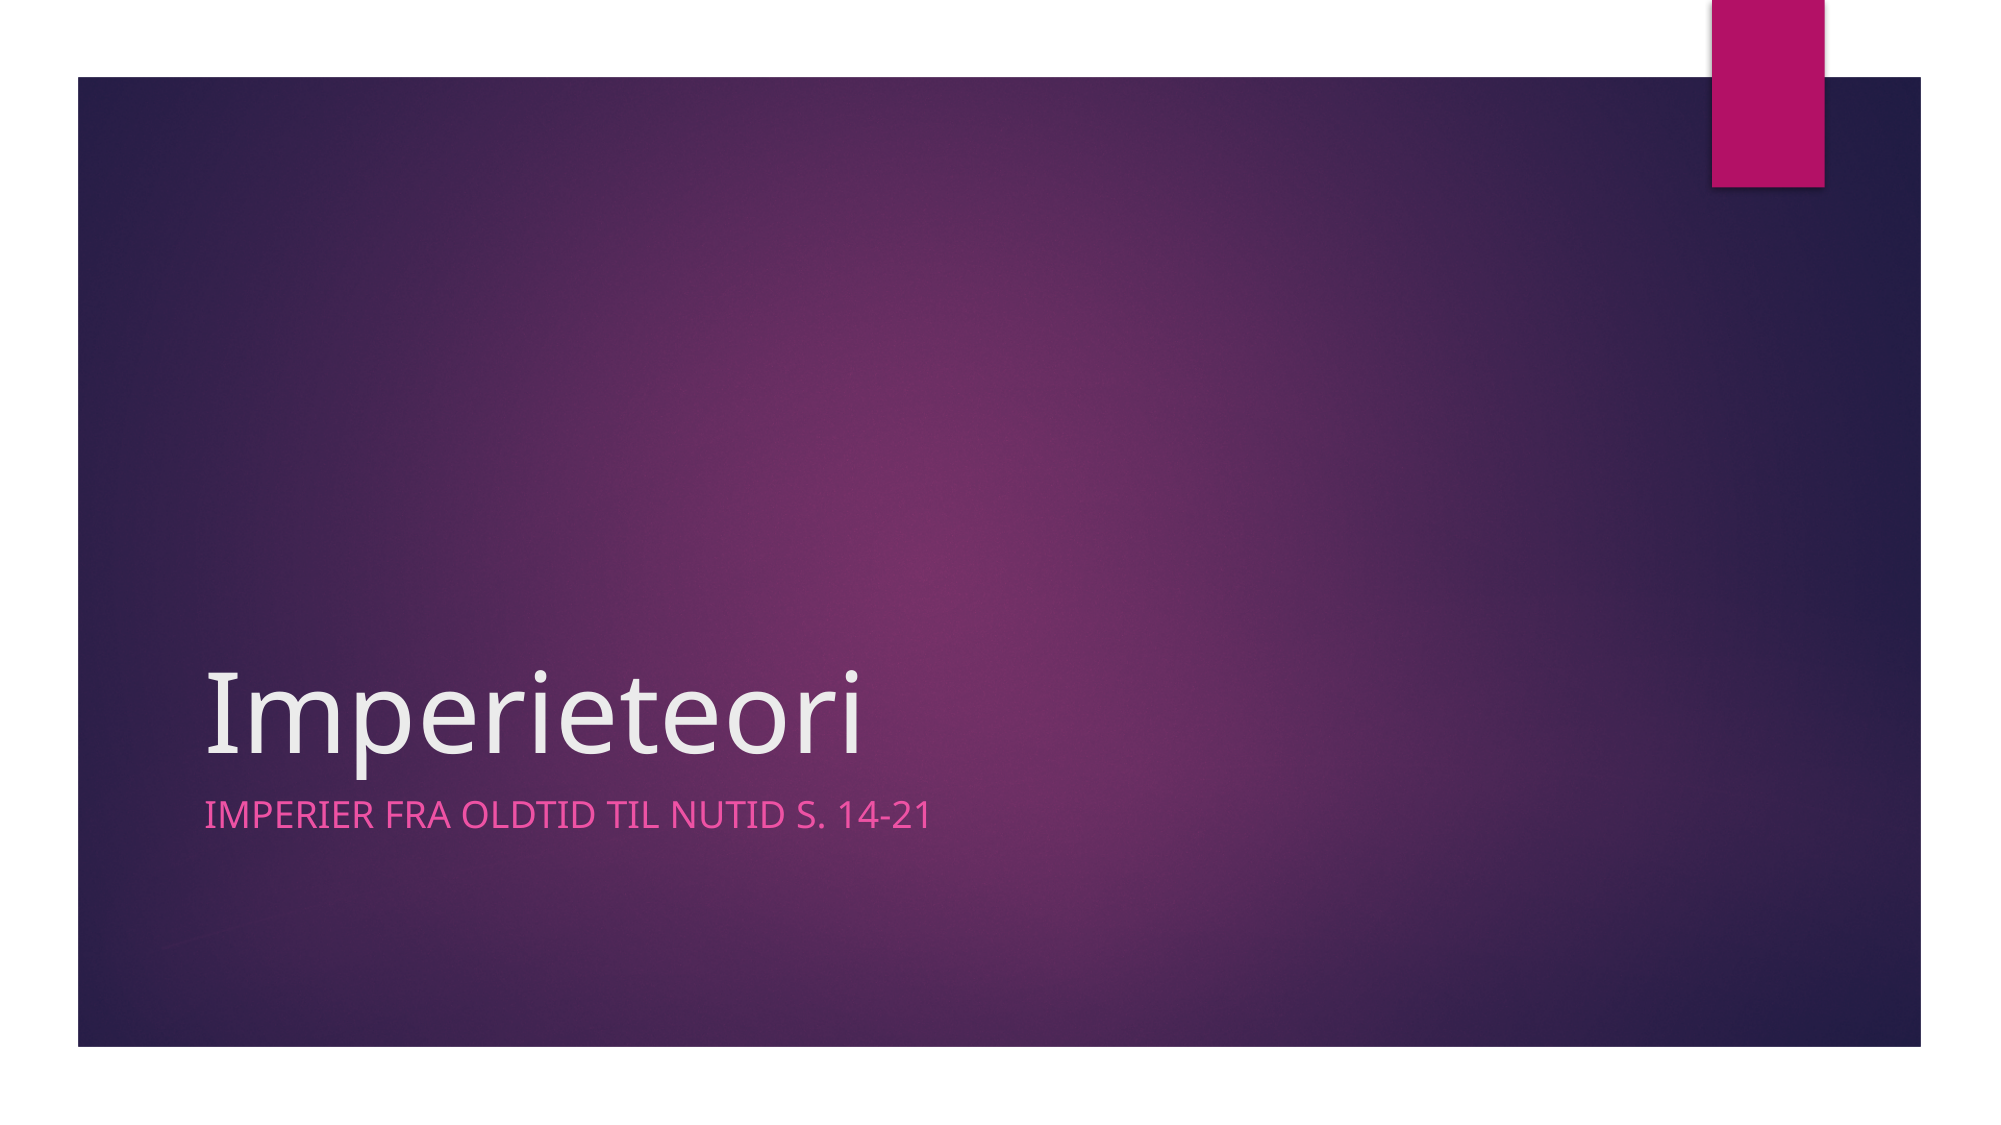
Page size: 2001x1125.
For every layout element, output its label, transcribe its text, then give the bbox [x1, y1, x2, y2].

picture [79, 78, 1920, 1046]
title Imperieteori [189, 344, 1638, 783]
subtitle IMPERIER FRA OLDTID TIL NUTID S. 14-21 [189, 783, 1638, 925]
